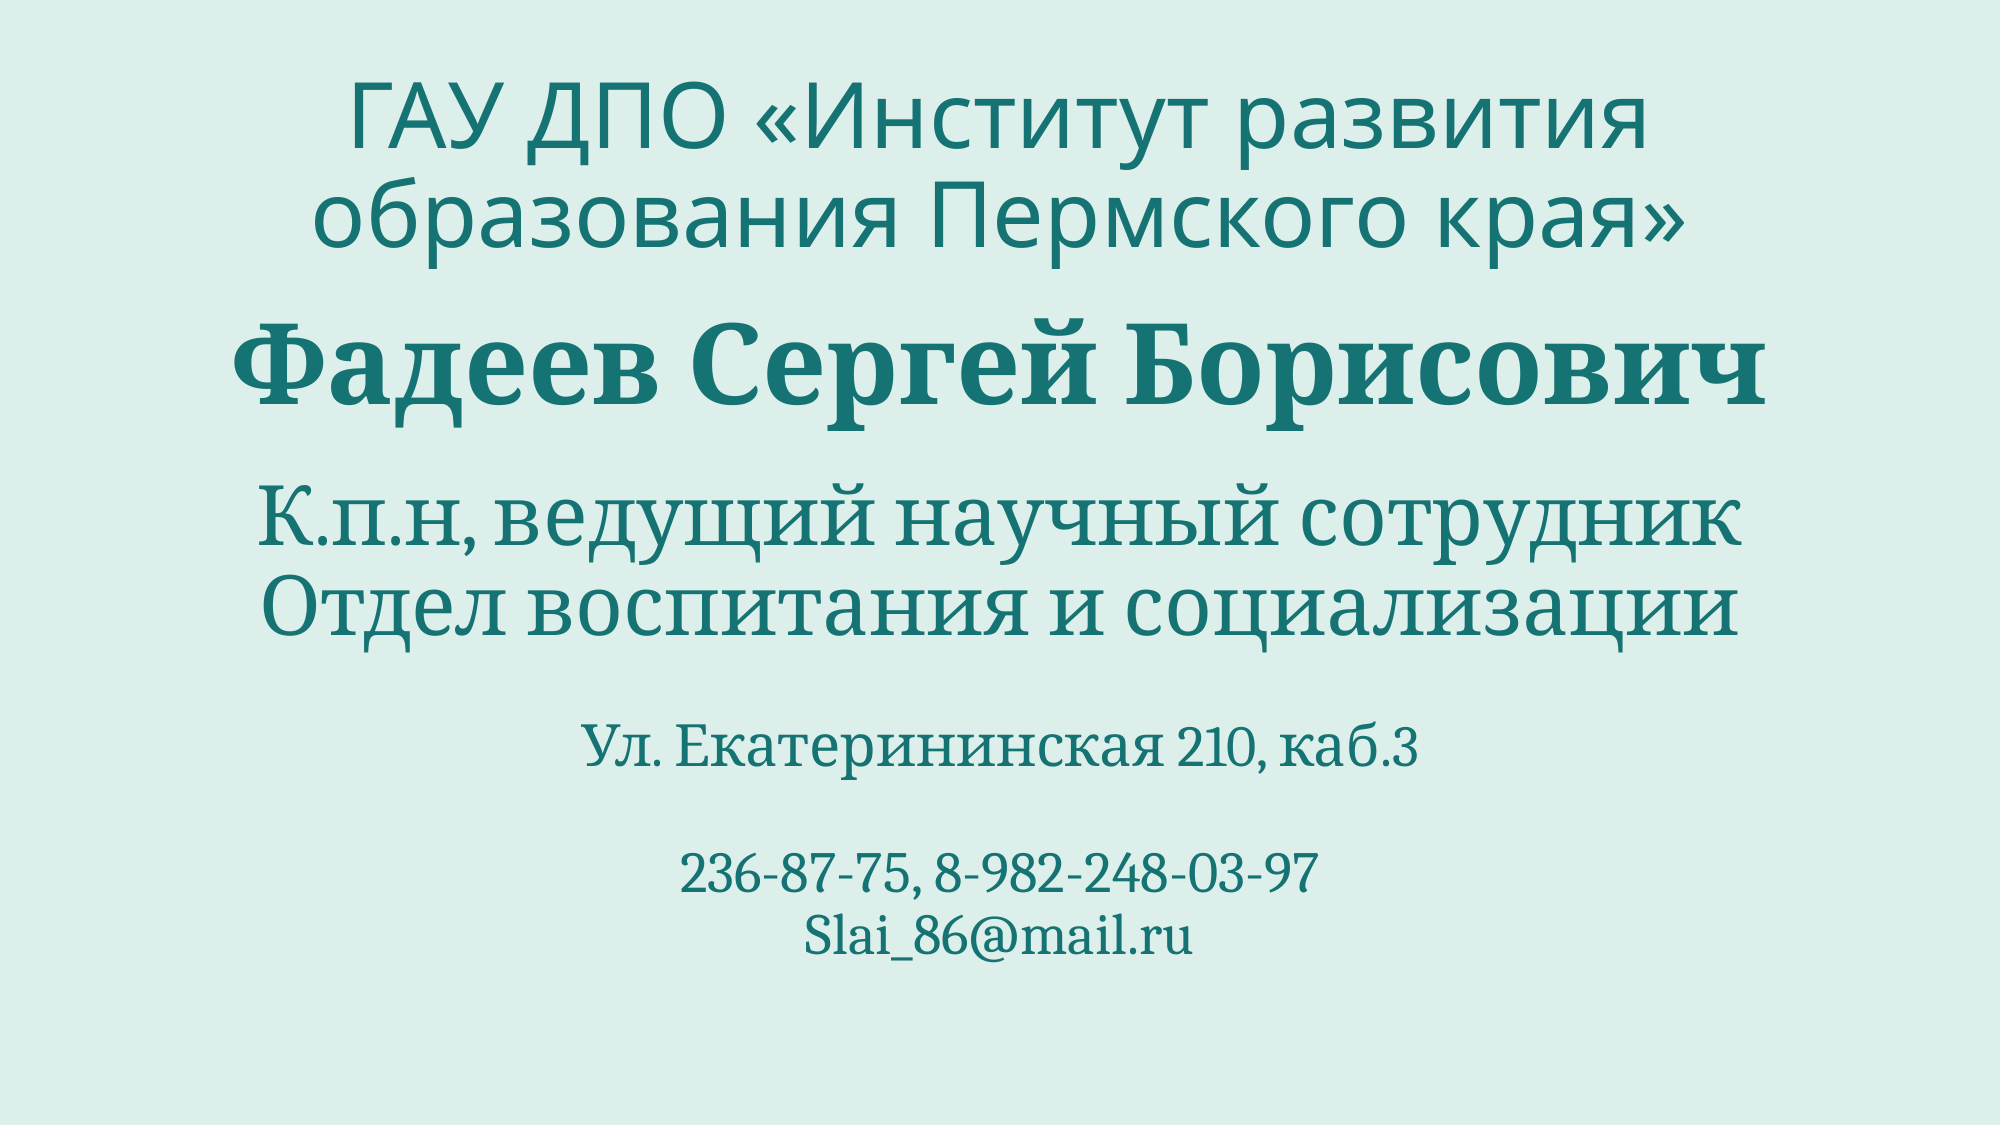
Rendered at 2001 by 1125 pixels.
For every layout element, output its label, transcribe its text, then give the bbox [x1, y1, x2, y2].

list Фадеев Сергей Борисович К.п.н, ведущий научный сотрудник Отдел воспитания и социализации Ул. Екатерининская 210, каб.3 236-87-75, 8-982-248-03-97 Slai_86@mail.ru [137, 299, 1863, 1014]
title ГАУ ДПО «Институт развития образования Пермского края» [137, 59, 1863, 278]
